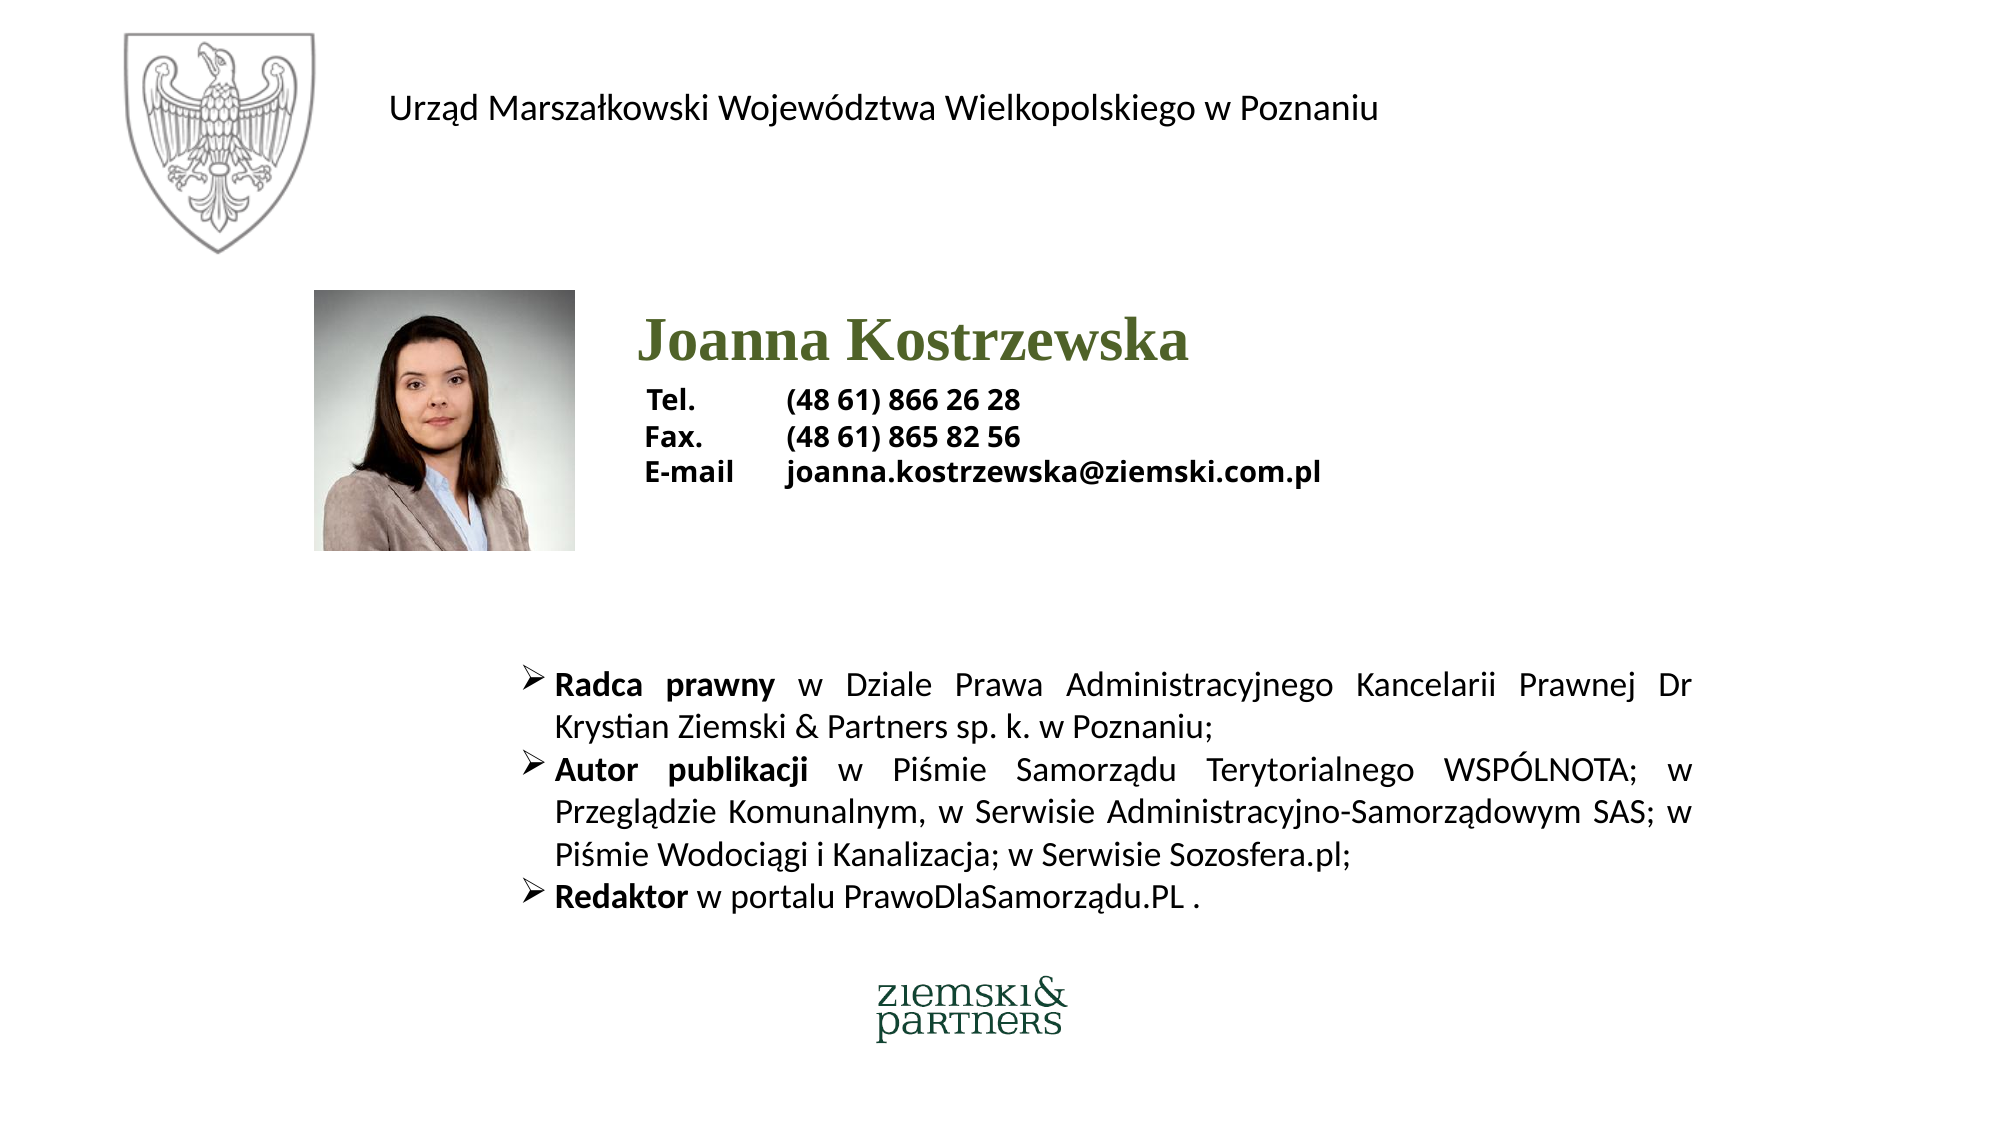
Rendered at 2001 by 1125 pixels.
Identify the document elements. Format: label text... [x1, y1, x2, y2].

picture [90, 12, 346, 267]
text_box Radca prawny w Dziale Prawa Administracyjnego Kancelarii Prawnej Dr Krystian Ziemski & Partners sp. k. w Poznaniu; Autor publikacji w Piśmie Samorządu Terytorialnego WSPÓLNOTA; w Przeglądzie Komunalnym, w Serwisie Administracyjno-Samorządowym SAS; w Piśmie Wodociągi i Kanalizacja; w Serwisie Sozosfera.pl; Redaktor w portalu PrawoDlaSamorządu.PL . [291, 653, 1709, 965]
text_box Joanna Kostrzewska Tel. (48 61) 866 26 28 Fax. (48 61) 865 82 56 E-mail joanna.kostrzewska@ziemski.com.pl [621, 290, 1354, 558]
picture [856, 964, 1083, 1055]
picture [314, 290, 575, 551]
text_box Urząd Marszałkowski Województwa Wielkopolskiego w Poznaniu [373, 12, 1497, 200]
